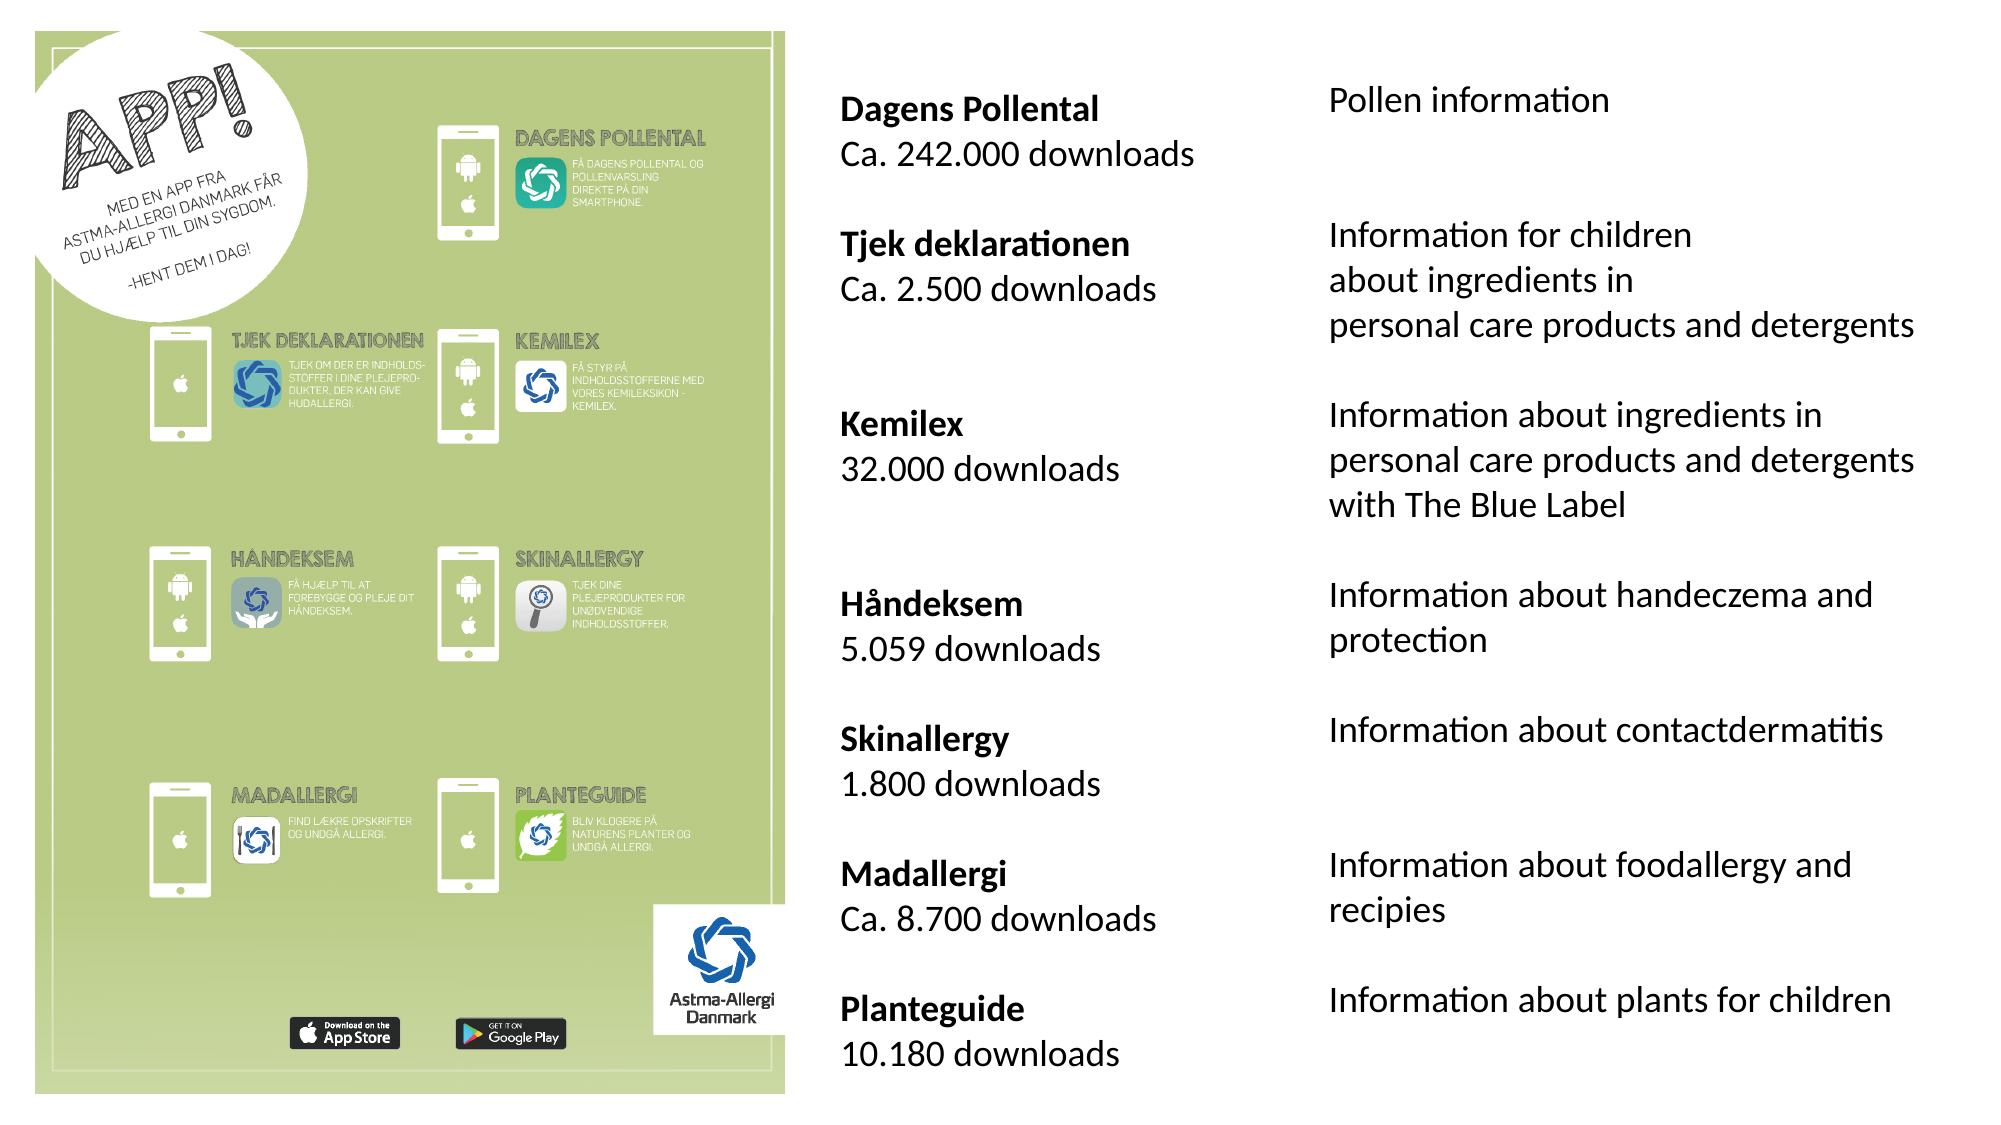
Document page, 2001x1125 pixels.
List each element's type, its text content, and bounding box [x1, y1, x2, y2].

text_box Pollen information Information for children about ingredients in personal care products and detergents Information about ingredients in personal care products and detergents with The Blue Label Information about handeczema and protection Information about contactdermatitis Information about foodallergy and recipies Information about plants for children [1314, 67, 1965, 1028]
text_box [34, 31, 786, 1094]
text_box Dagens Pollental Ca. 242.000 downloads Tjek deklarationen Ca. 2.500 downloads Kemilex 32.000 downloads Håndeksem 5.059 downloads Skinallergy 1.800 downloads Madallergi Ca. 8.700 downloads Planteguide 10.180 downloads [825, 31, 1219, 1125]
